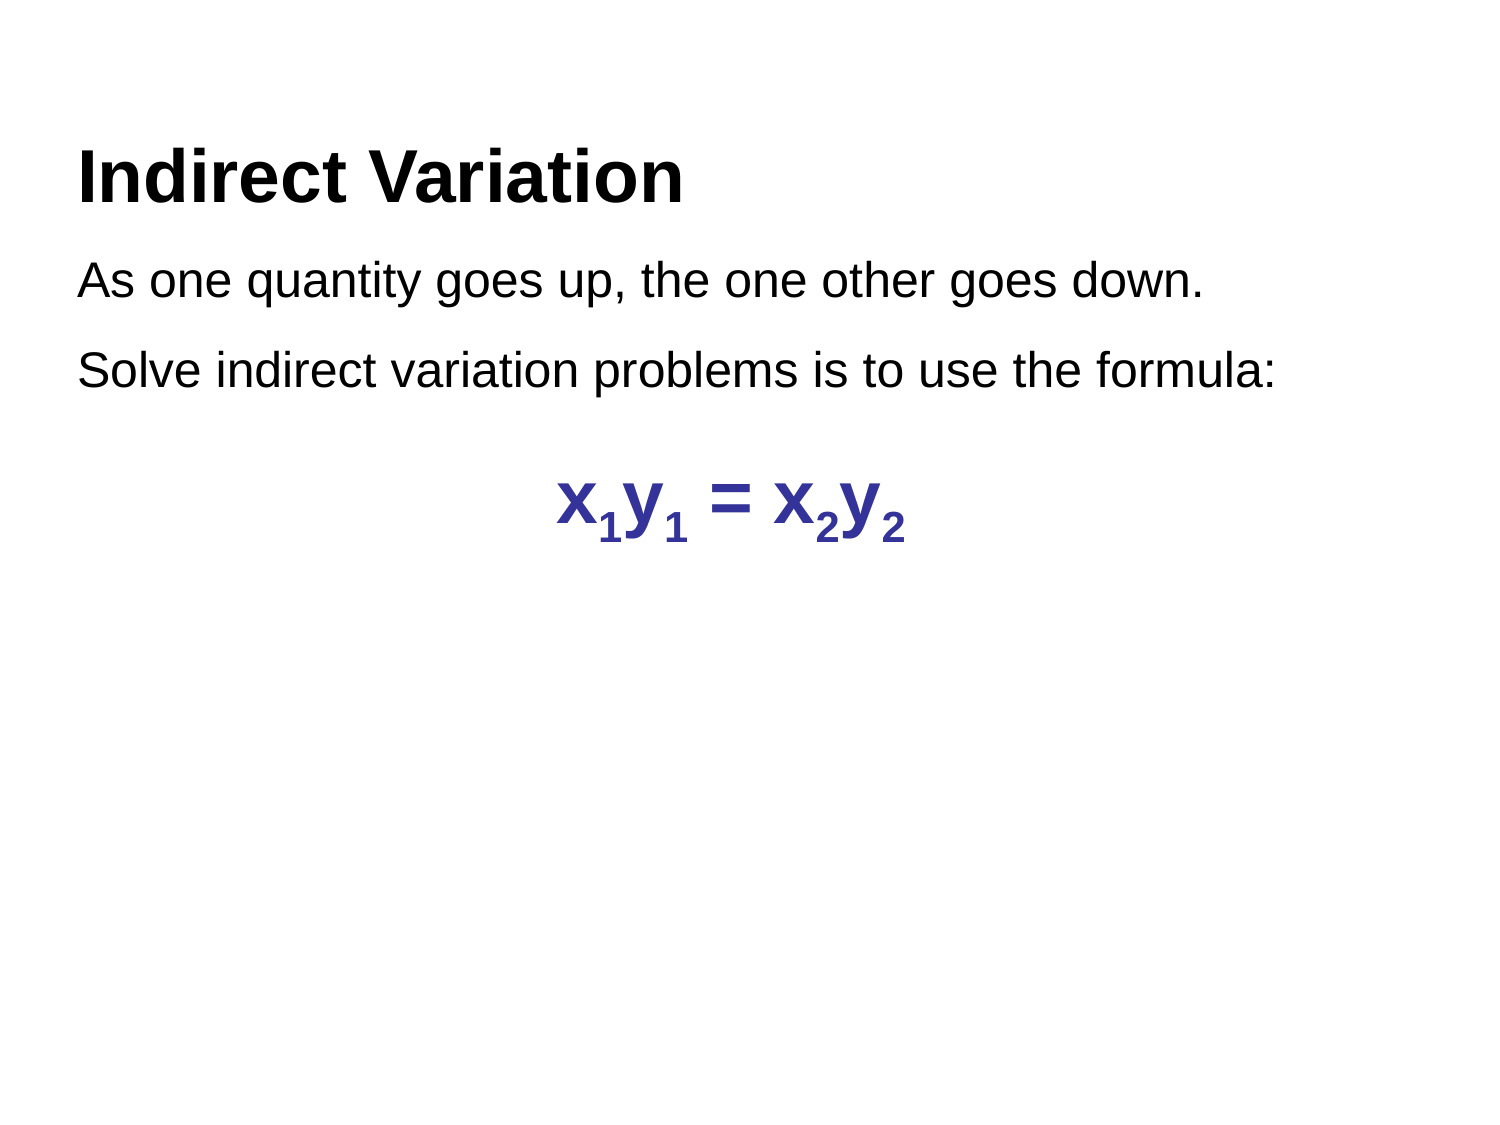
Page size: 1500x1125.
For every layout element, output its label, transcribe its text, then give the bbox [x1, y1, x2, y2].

text_box Indirect Variation As one quantity goes up, the one other goes down. Solve indirect variation problems is to use the formula: x1y1 = x2y2 [62, 75, 1400, 649]
